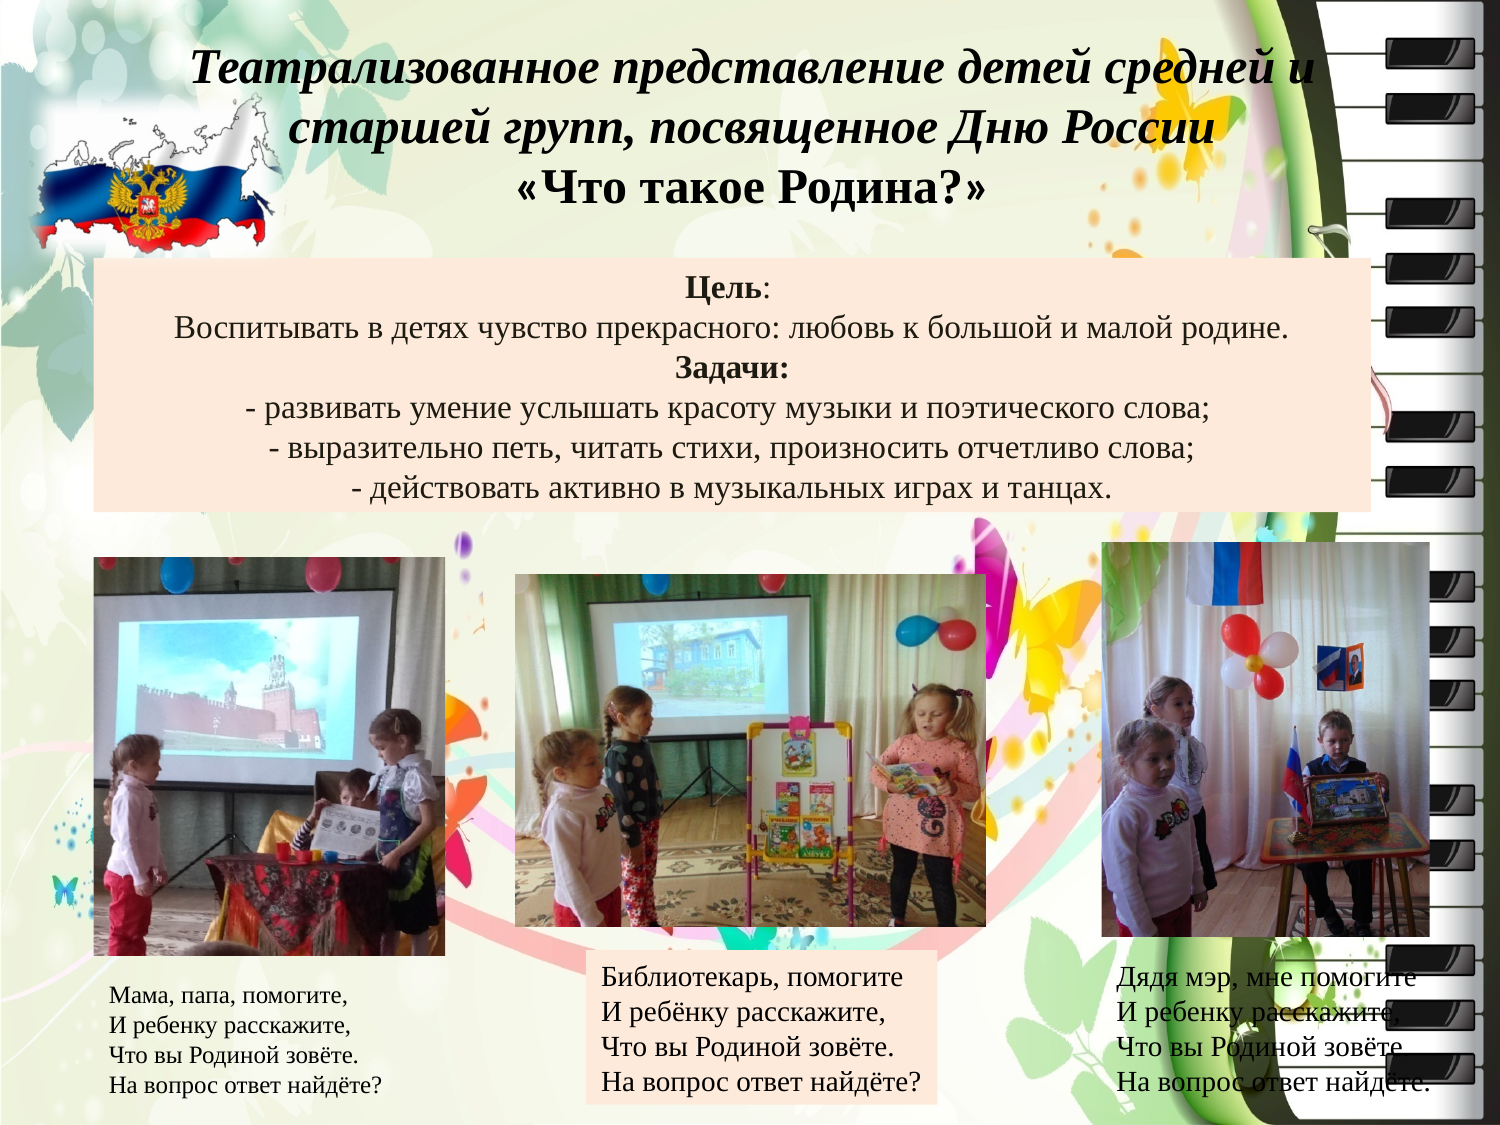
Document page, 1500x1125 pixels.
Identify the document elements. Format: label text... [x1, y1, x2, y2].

text_box Цель: Воспитывать в детях чувство прекрасного: любовь к большой и малой родине. Задачи: - развивать умение услышать красоту музыки и поэтического слова; - выразительно петь, читать стихи, произносить отчетливо слова; - действовать активно в музыкальных играх и танцах. [93, 257, 1371, 513]
text_box Библиотекарь, помогите И ребёнку расскажите, Что вы Родиной зовёте. На вопрос ответ найдёте? [585, 950, 938, 1105]
picture [0, 0, 1500, 1125]
text_box Дядя мэр, мне помогите И ребенку расскажите, Что вы Родиной зовёте. На вопрос ответ найдёте. [1101, 950, 1477, 1105]
text_box Мама, папа, помогите, И ребенку расскажите, Что вы Родиной зовёте. На вопрос ответ найдёте? [93, 970, 422, 1106]
title Театрализованное представление детей средней и старшей групп, посвященное Дню России «Что такое Родина?» [75, 21, 1430, 225]
